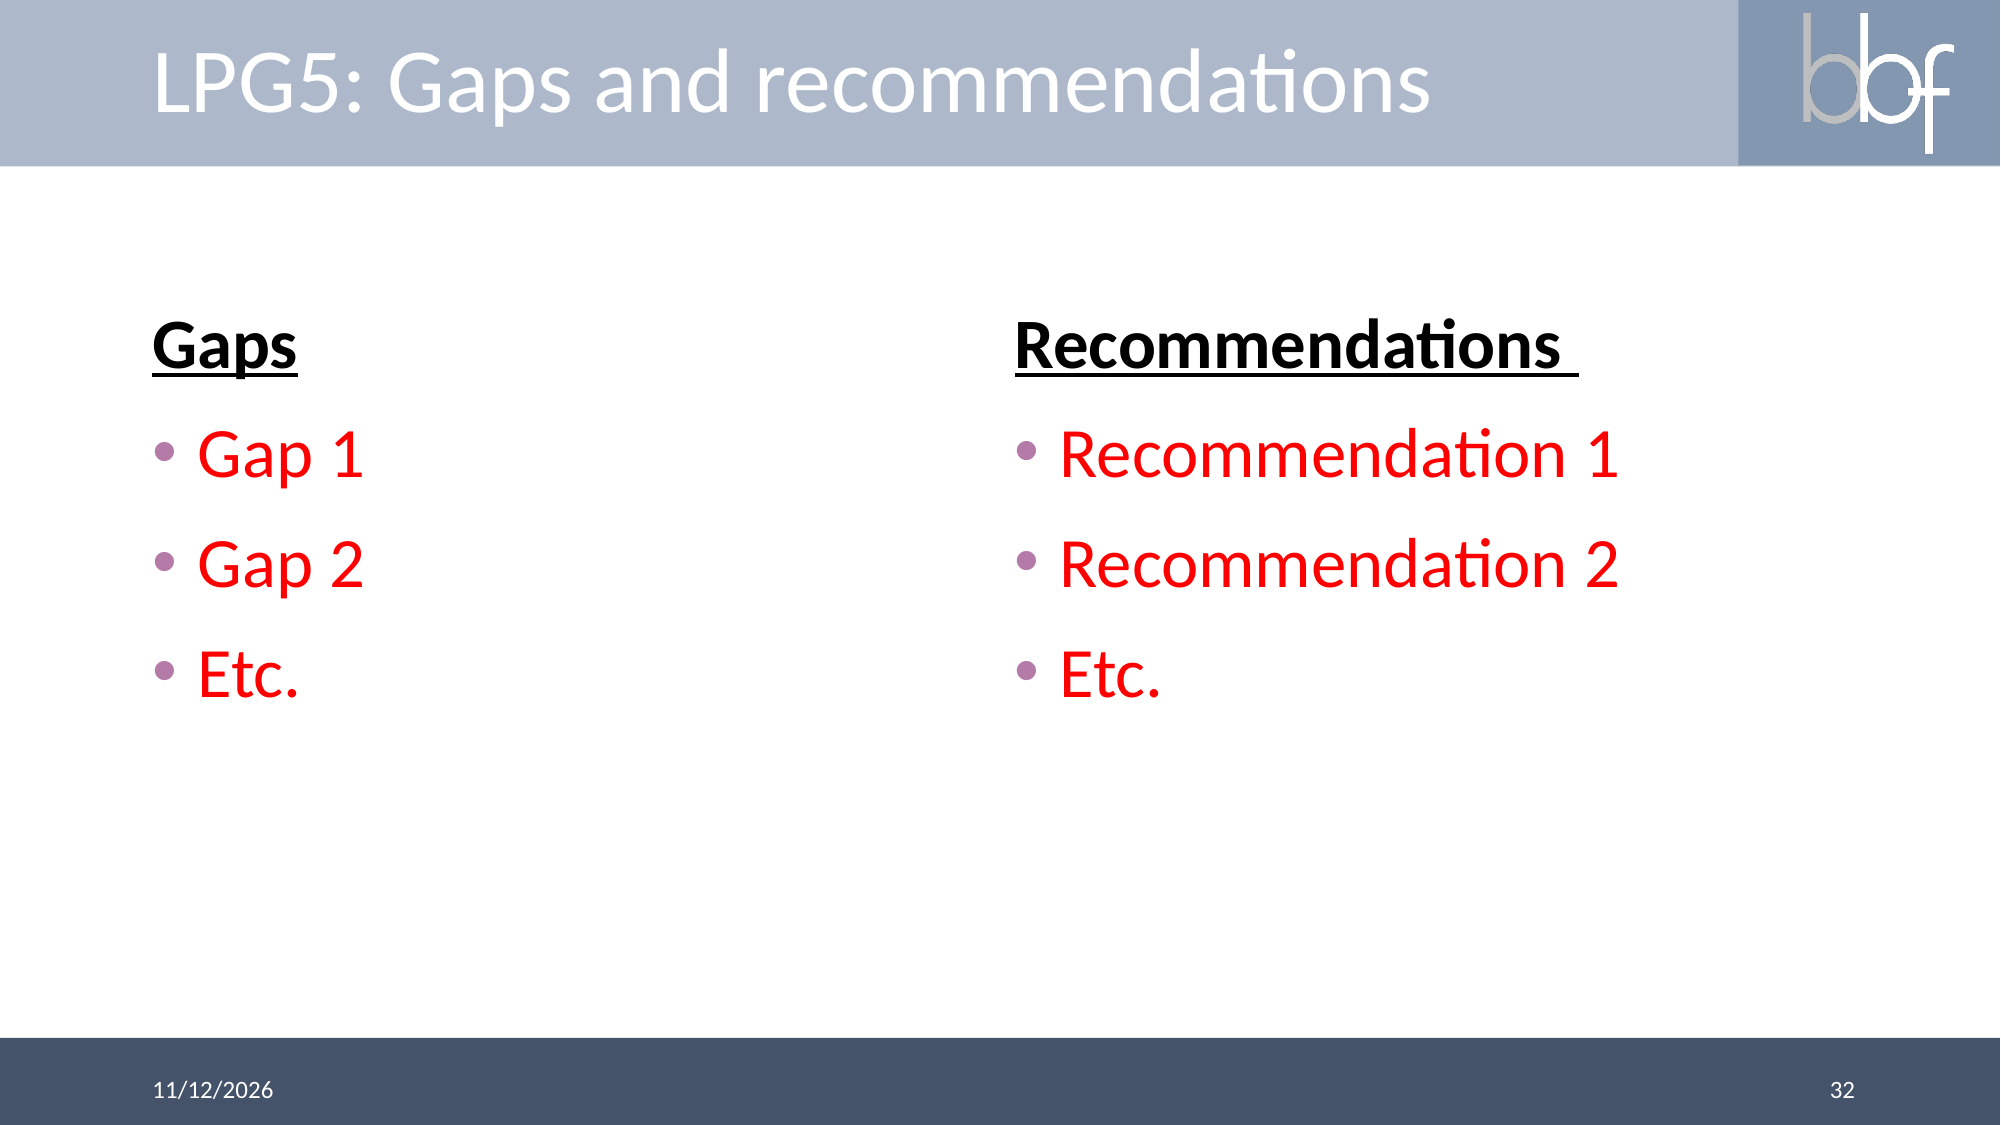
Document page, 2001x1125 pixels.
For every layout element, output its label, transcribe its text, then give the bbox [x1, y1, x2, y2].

text_box Recommendations Recommendation 1 Recommendation 2 Etc. [999, 299, 1793, 956]
title LPG5: Gaps and recommendations [137, 23, 1703, 144]
list Gaps Gap 1 Gap 2 Etc. [137, 299, 931, 956]
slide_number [137, 1058, 330, 1119]
slide_number 32 [1714, 1058, 1871, 1119]
